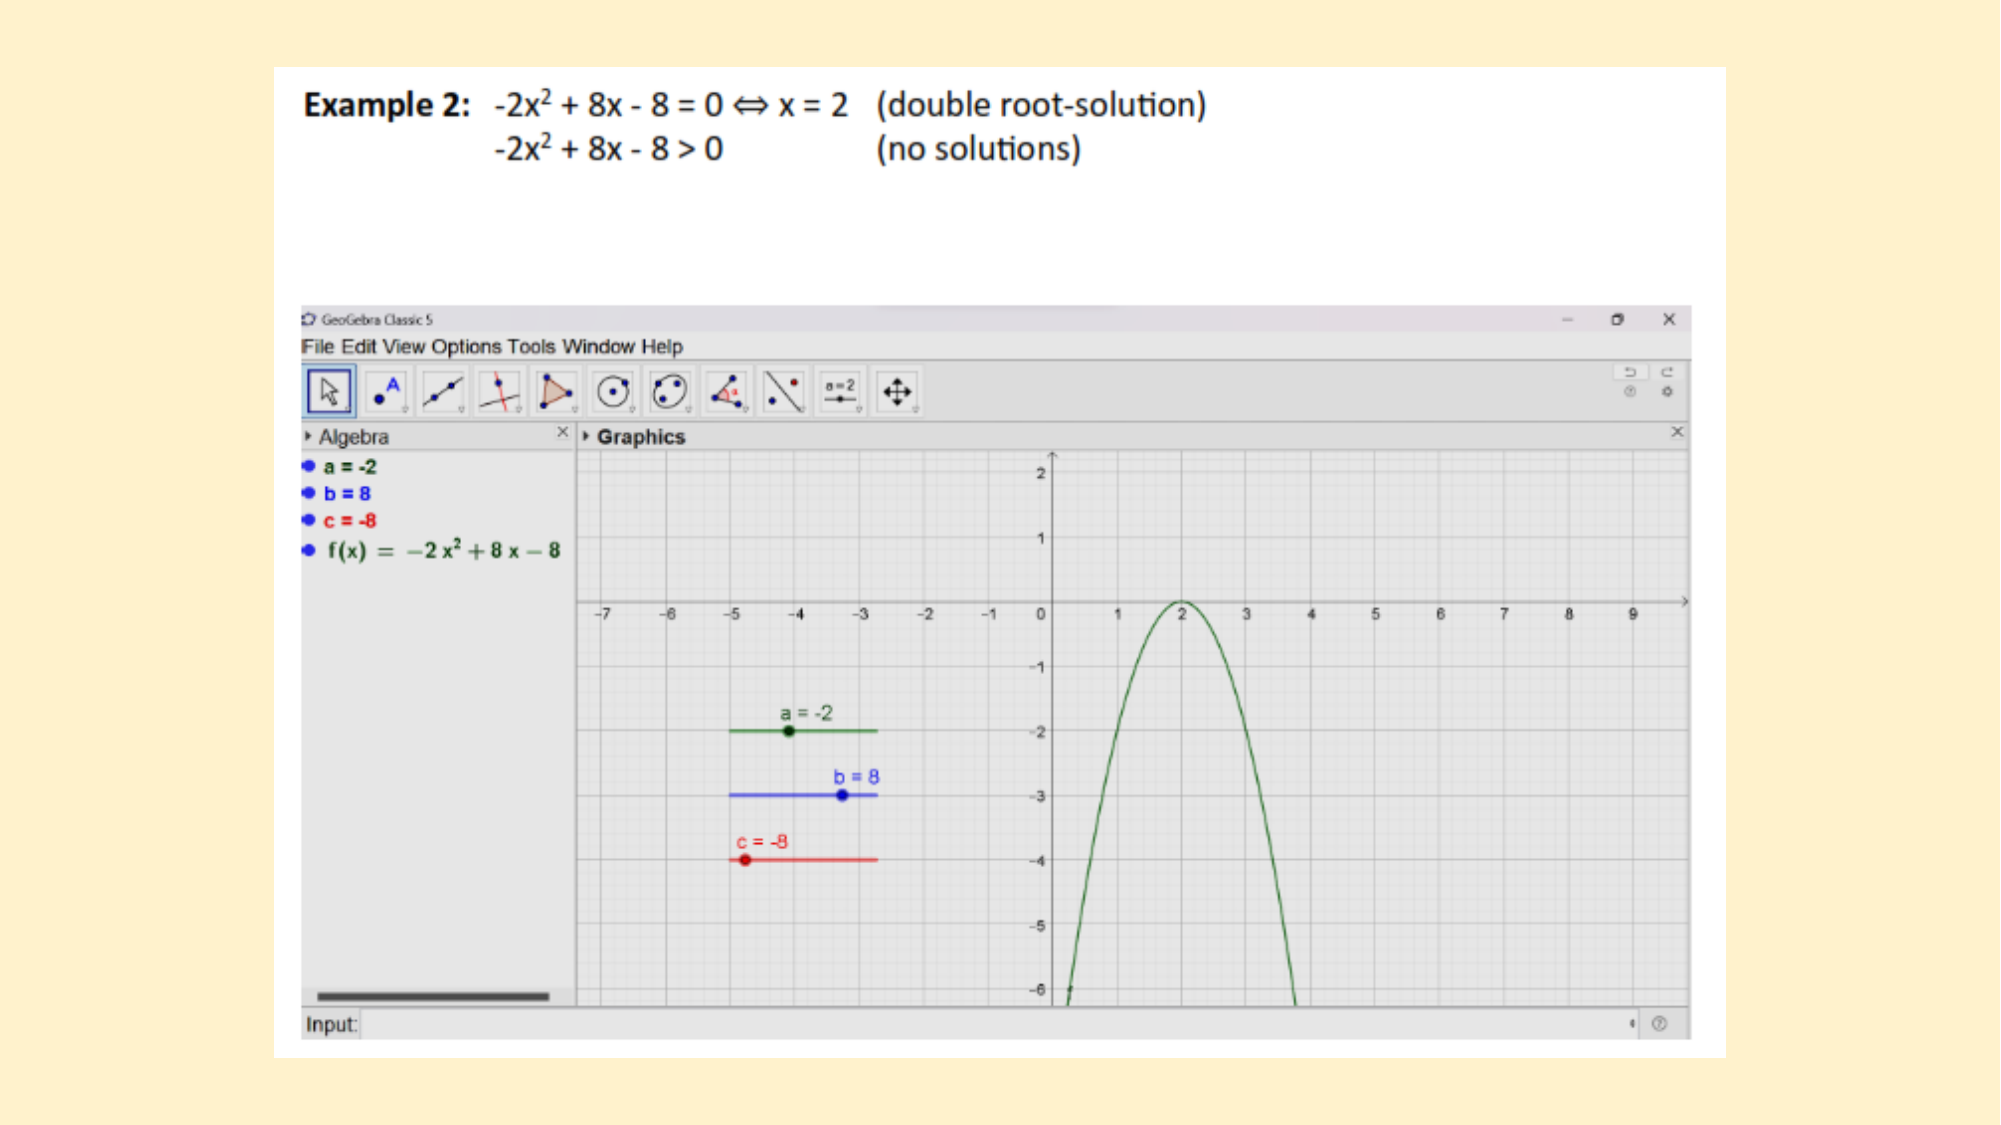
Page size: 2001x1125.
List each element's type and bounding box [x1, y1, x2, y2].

picture [274, 67, 1726, 1058]
